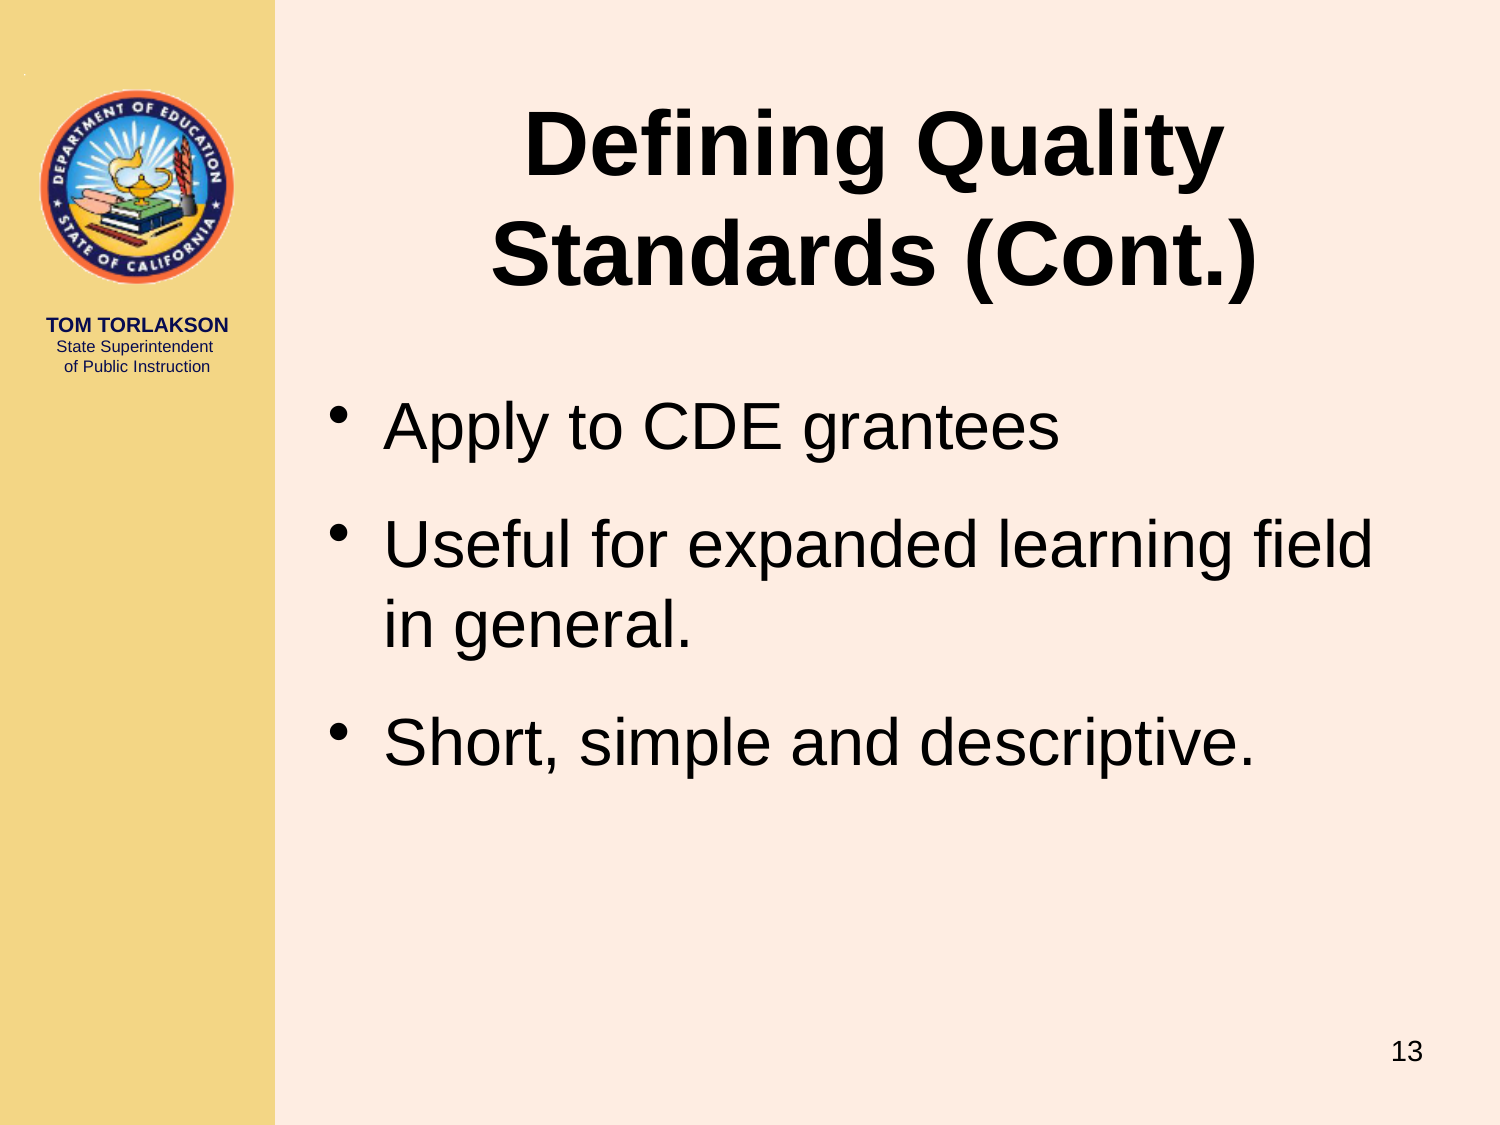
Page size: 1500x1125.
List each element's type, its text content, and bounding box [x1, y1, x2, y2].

slide_number 13 [1163, 1025, 1439, 1100]
title Defining Quality Standards (Cont.) [312, 99, 1438, 288]
picture [24, 74, 250, 300]
list Apply to CDE grantees Useful for expanded learning field in general. Short, simple and descriptive. [312, 375, 1438, 1025]
